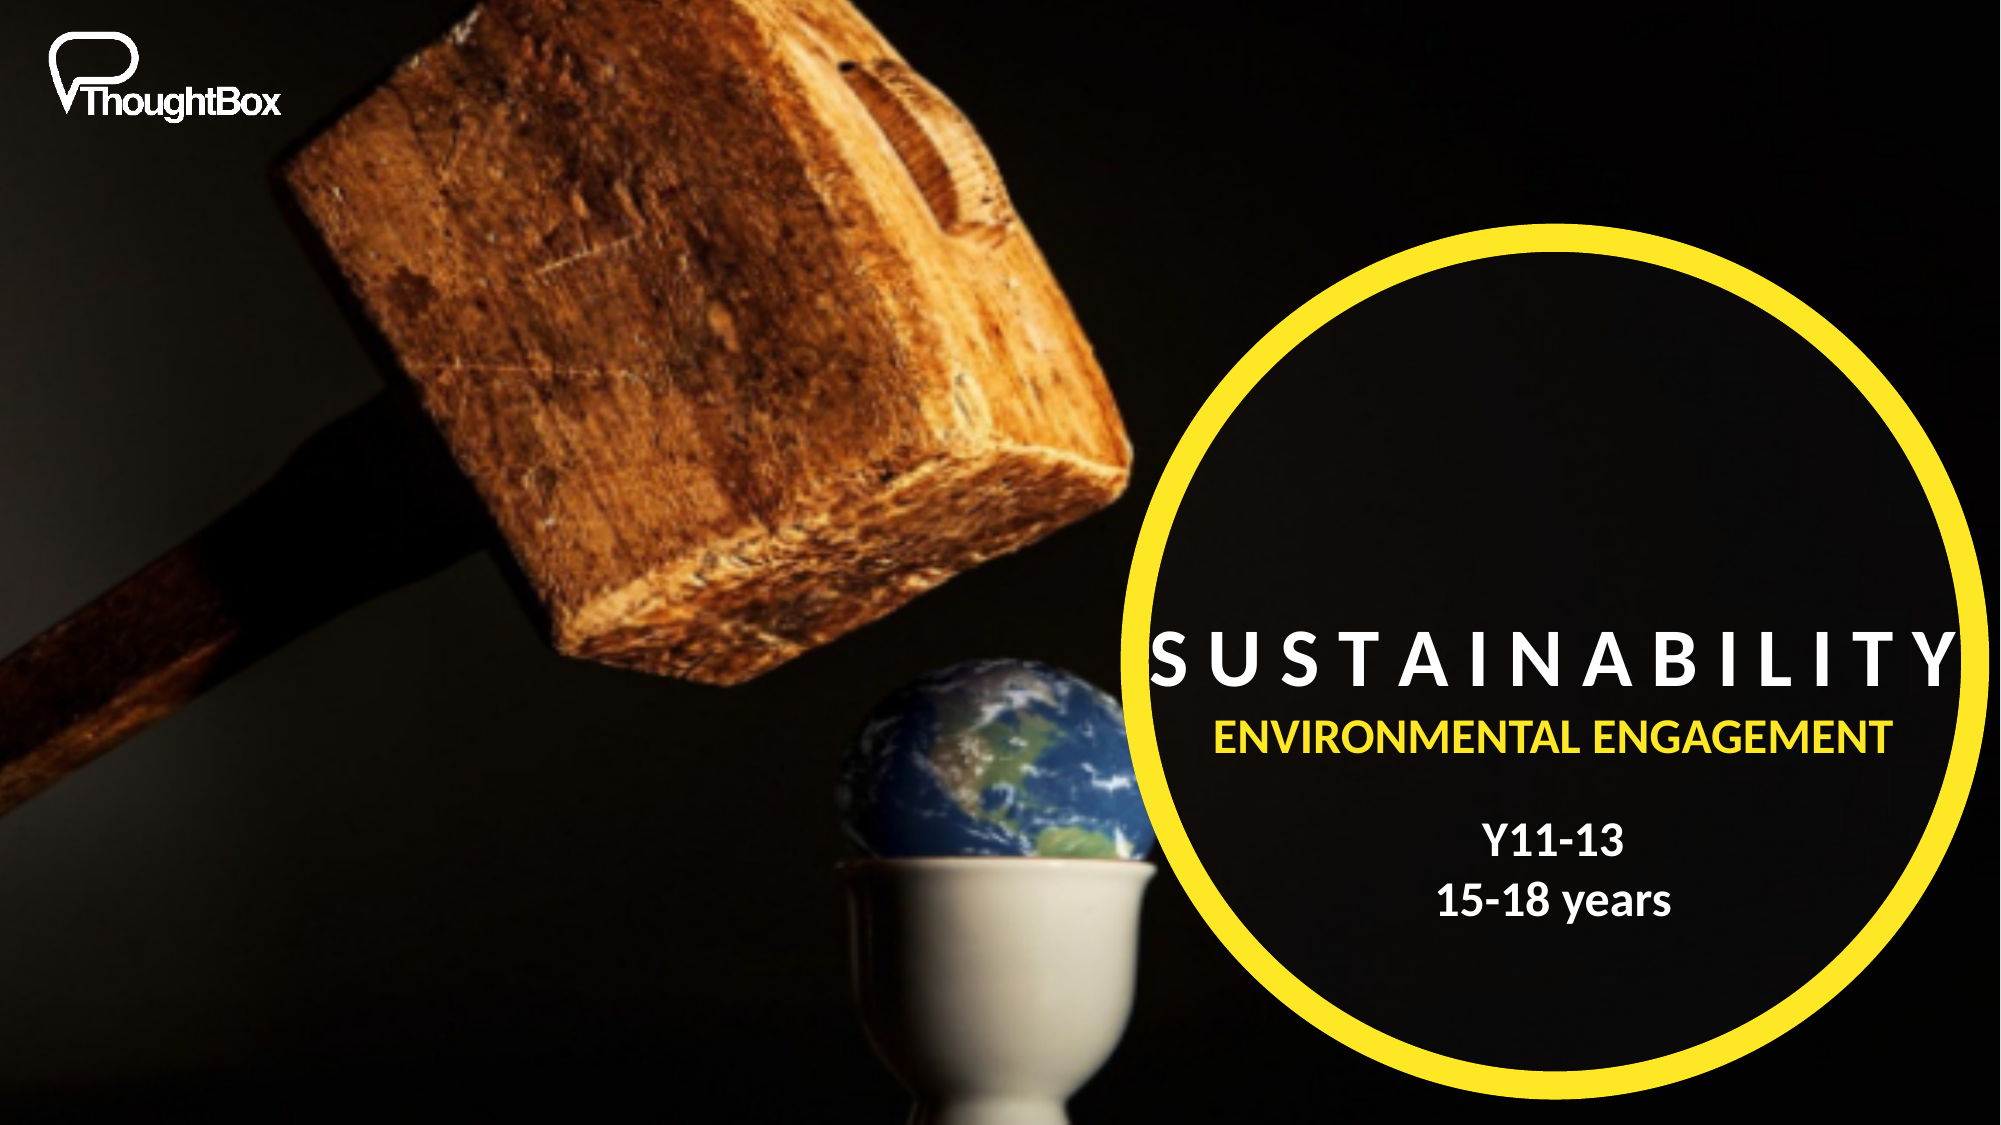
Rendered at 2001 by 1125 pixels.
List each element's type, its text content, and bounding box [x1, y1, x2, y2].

text_box S U S T A I N A B I L I T Y ENVIRONMENTAL ENGAGEMENT [1133, 596, 1974, 771]
text_box [1147, 771, 1962, 1087]
text_box Y11-13 15-18 years [1248, 799, 1859, 934]
picture [0, 0, 2001, 1125]
text_box [1138, 236, 1972, 596]
